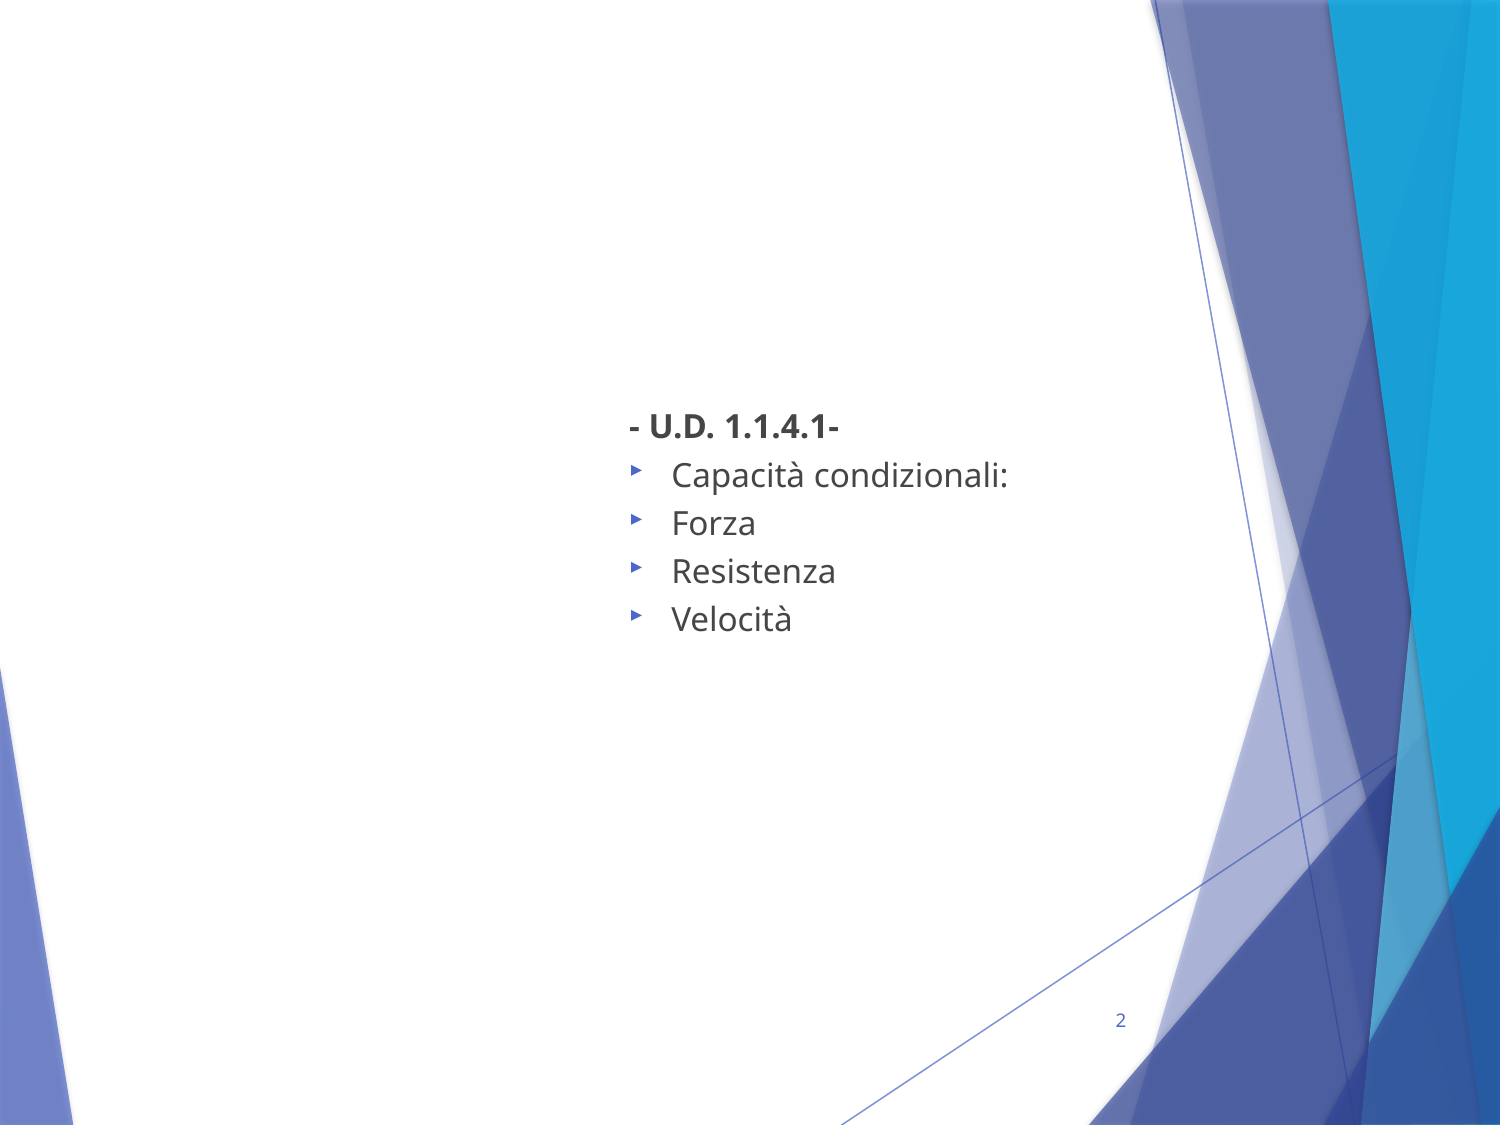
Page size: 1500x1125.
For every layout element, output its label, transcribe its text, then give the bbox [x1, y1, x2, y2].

slide_number 2 [1057, 991, 1142, 1047]
text_box - U.D. 1.1.4.1- Capacità condizionali: Forza Resistenza Velocità [596, 113, 1421, 941]
text_box [1013, 1047, 1419, 1108]
